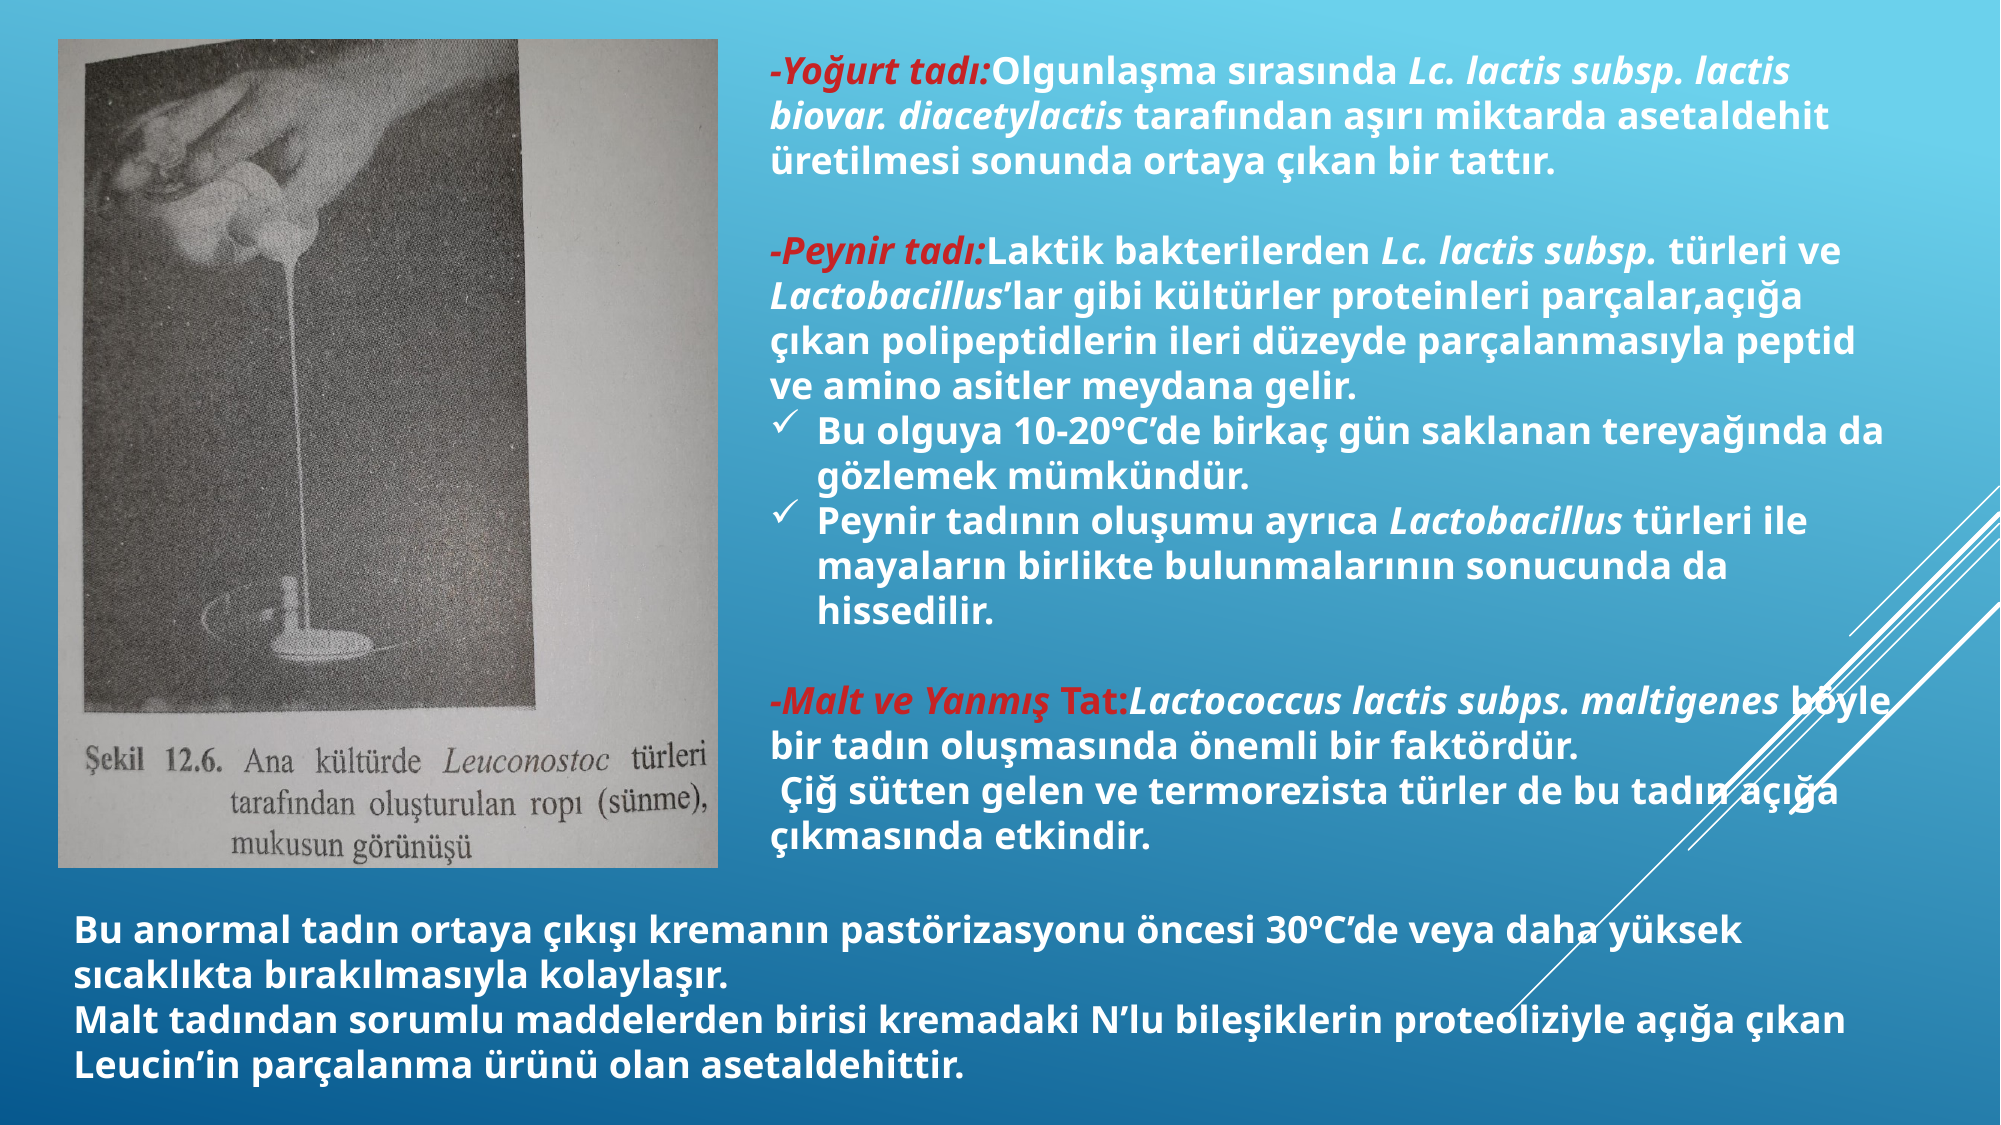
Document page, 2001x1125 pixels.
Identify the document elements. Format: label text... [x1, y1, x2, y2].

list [58, 39, 718, 868]
text_box Bu anormal tadın ortaya çıkışı kremanın pastörizasyonu öncesi 30ºC’de veya daha yüksek sıcaklıkta bırakılmasıyla kolaylaşır. Malt tadından sorumlu maddelerden birisi kremadaki N’lu bileşiklerin proteoliziyle açığa çıkan Leucin’in parçalanma ürünü olan asetaldehittir. [58, 899, 1918, 1094]
text_box -Yoğurt tadı:Olgunlaşma sırasında Lc. lactis subsp. lactis biovar. diacetylactis tarafından aşırı miktarda asetaldehit üretilmesi sonunda ortaya çıkan bir tattır. -Peynir tadı:Laktik bakterilerden Lc. lactis subsp. türleri ve Lactobacillus’lar gibi kültürler proteinleri parçalar,açığa çıkan polipeptidlerin ileri düzeyde parçalanmasıyla peptid ve amino asitler meydana gelir. Bu olguya 10-20ºC’de birkaç gün saklanan tereyağında da gözlemek mümkündür. Peynir tadının oluşumu ayrıca Lactobacillus türleri ile mayaların birlikte bulunmalarının sonucunda da hissedilir. -Malt ve Yanmış Tat:Lactococcus lactis subps. maltigenes böyle bir tadın oluşmasında önemli bir faktördür. Çiğ sütten gelen ve termorezista türler de bu tadın açığa çıkmasında etkindir. [755, 39, 1918, 865]
